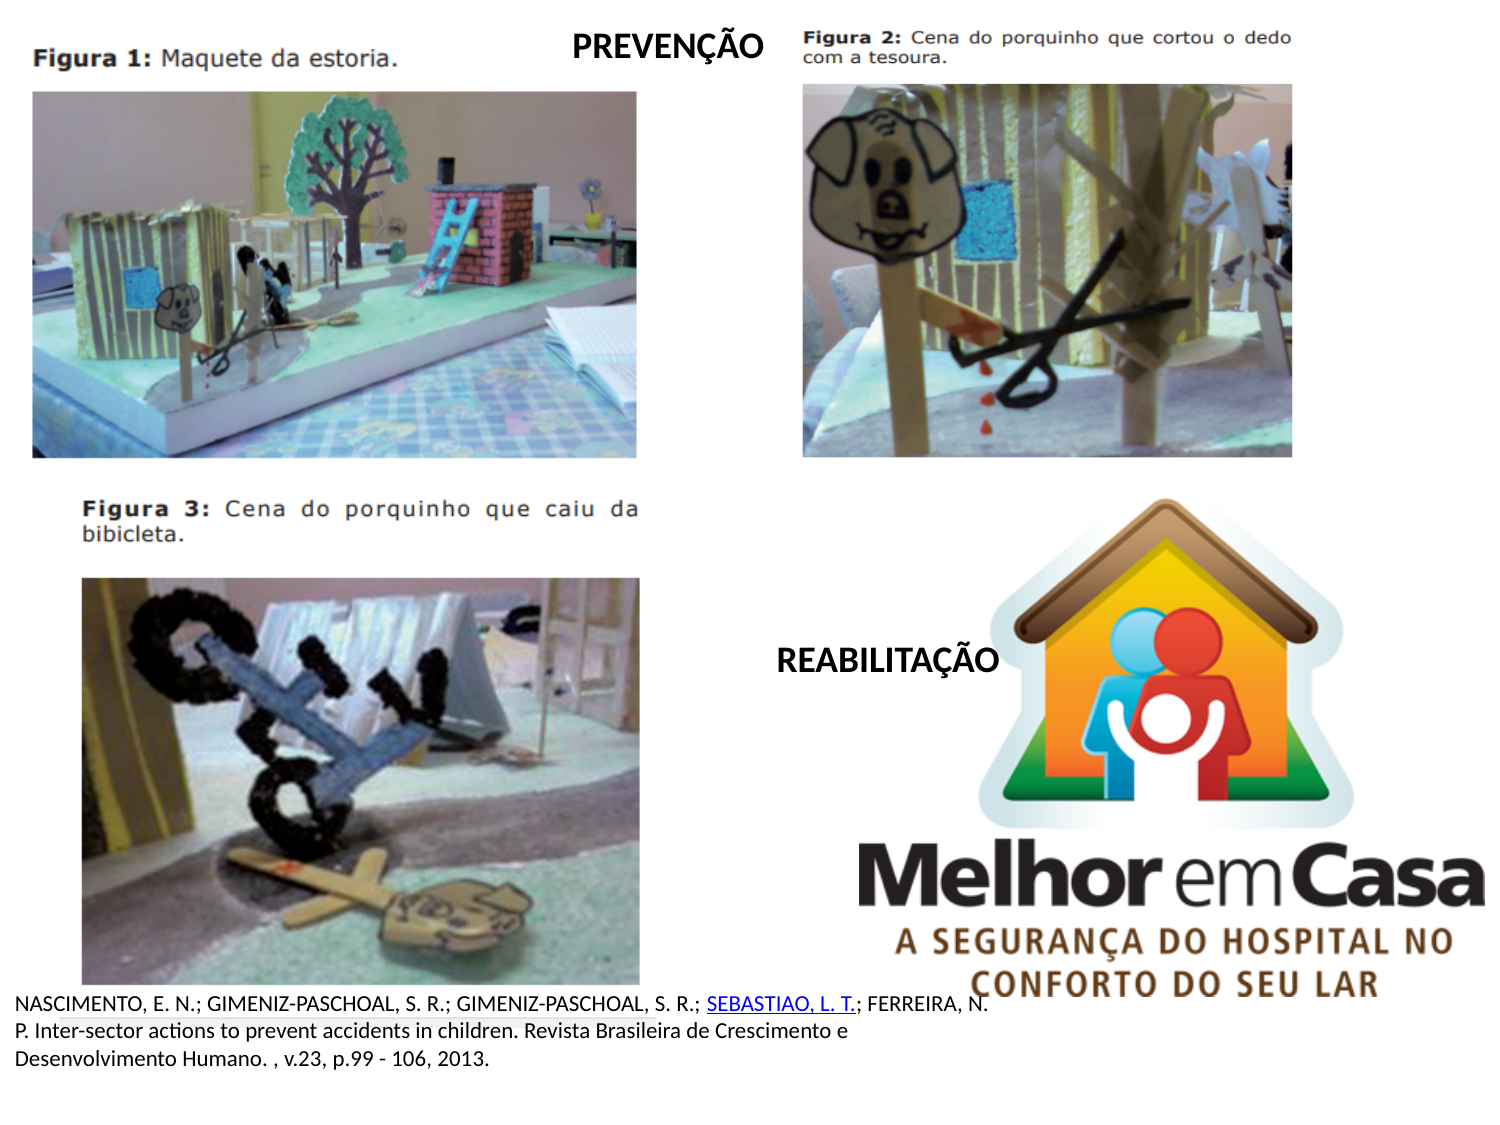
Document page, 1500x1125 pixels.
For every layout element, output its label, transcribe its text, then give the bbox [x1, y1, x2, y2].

picture [858, 477, 1485, 998]
text_box PREVENÇÃO [461, 13, 875, 74]
picture [789, 23, 1310, 468]
text_box NASCIMENTO, E. N.; GIMENIZ-PASCHOAL, S. R.; GIMENIZ-PASCHOAL, S. R.; SEBASTIAO, L. T.; FERREIRA, N. P. Inter-sector actions to prevent accidents in children. Revista Brasileira de Crescimento e Desenvolvimento Humano. , v.23, p.99 - 106, 2013. [0, 980, 1016, 1078]
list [0, 30, 657, 489]
text_box REABILITAÇÃO [761, 627, 853, 688]
picture [59, 495, 657, 1028]
